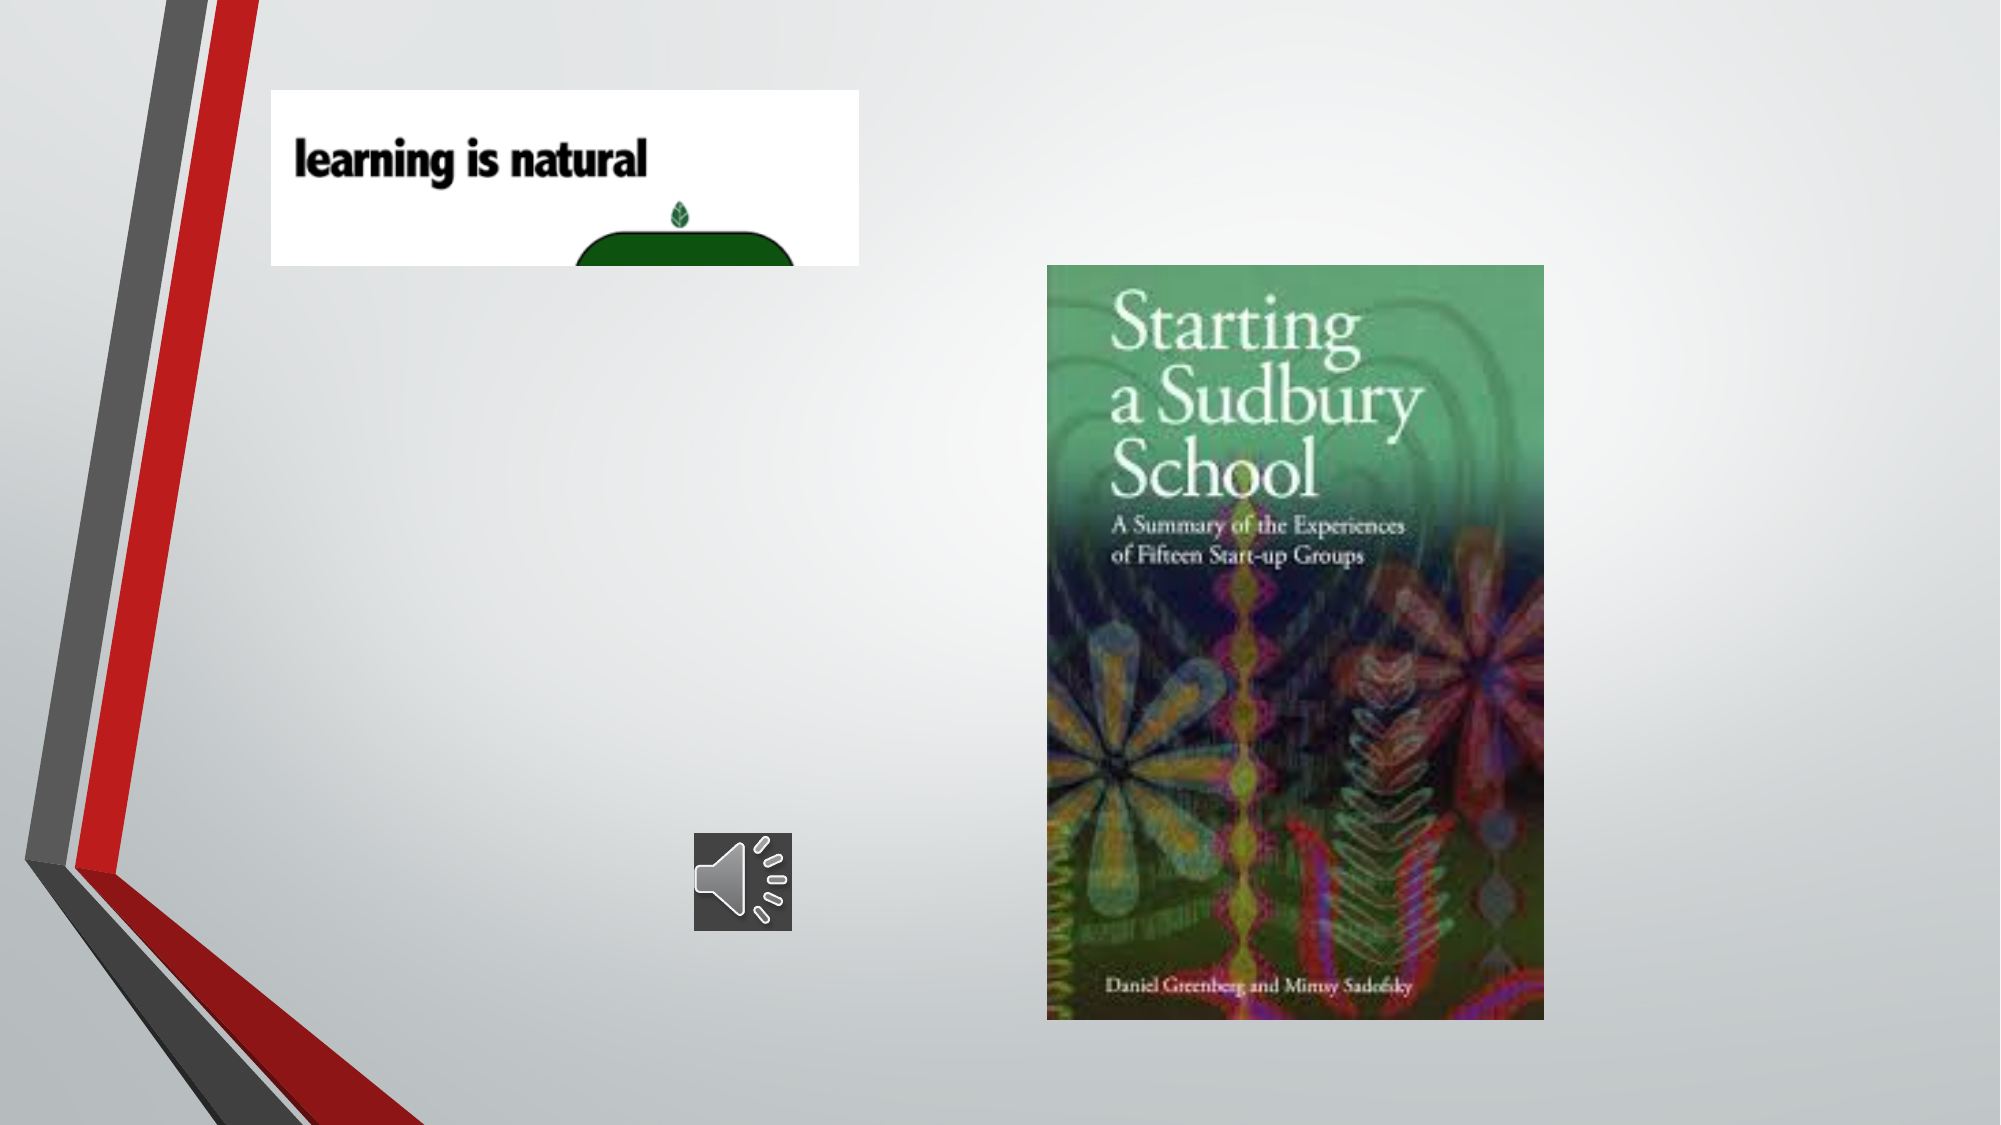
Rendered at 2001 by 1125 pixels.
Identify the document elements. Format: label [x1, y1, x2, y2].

picture [270, 90, 859, 266]
picture [693, 832, 794, 933]
picture [1047, 265, 1544, 1021]
